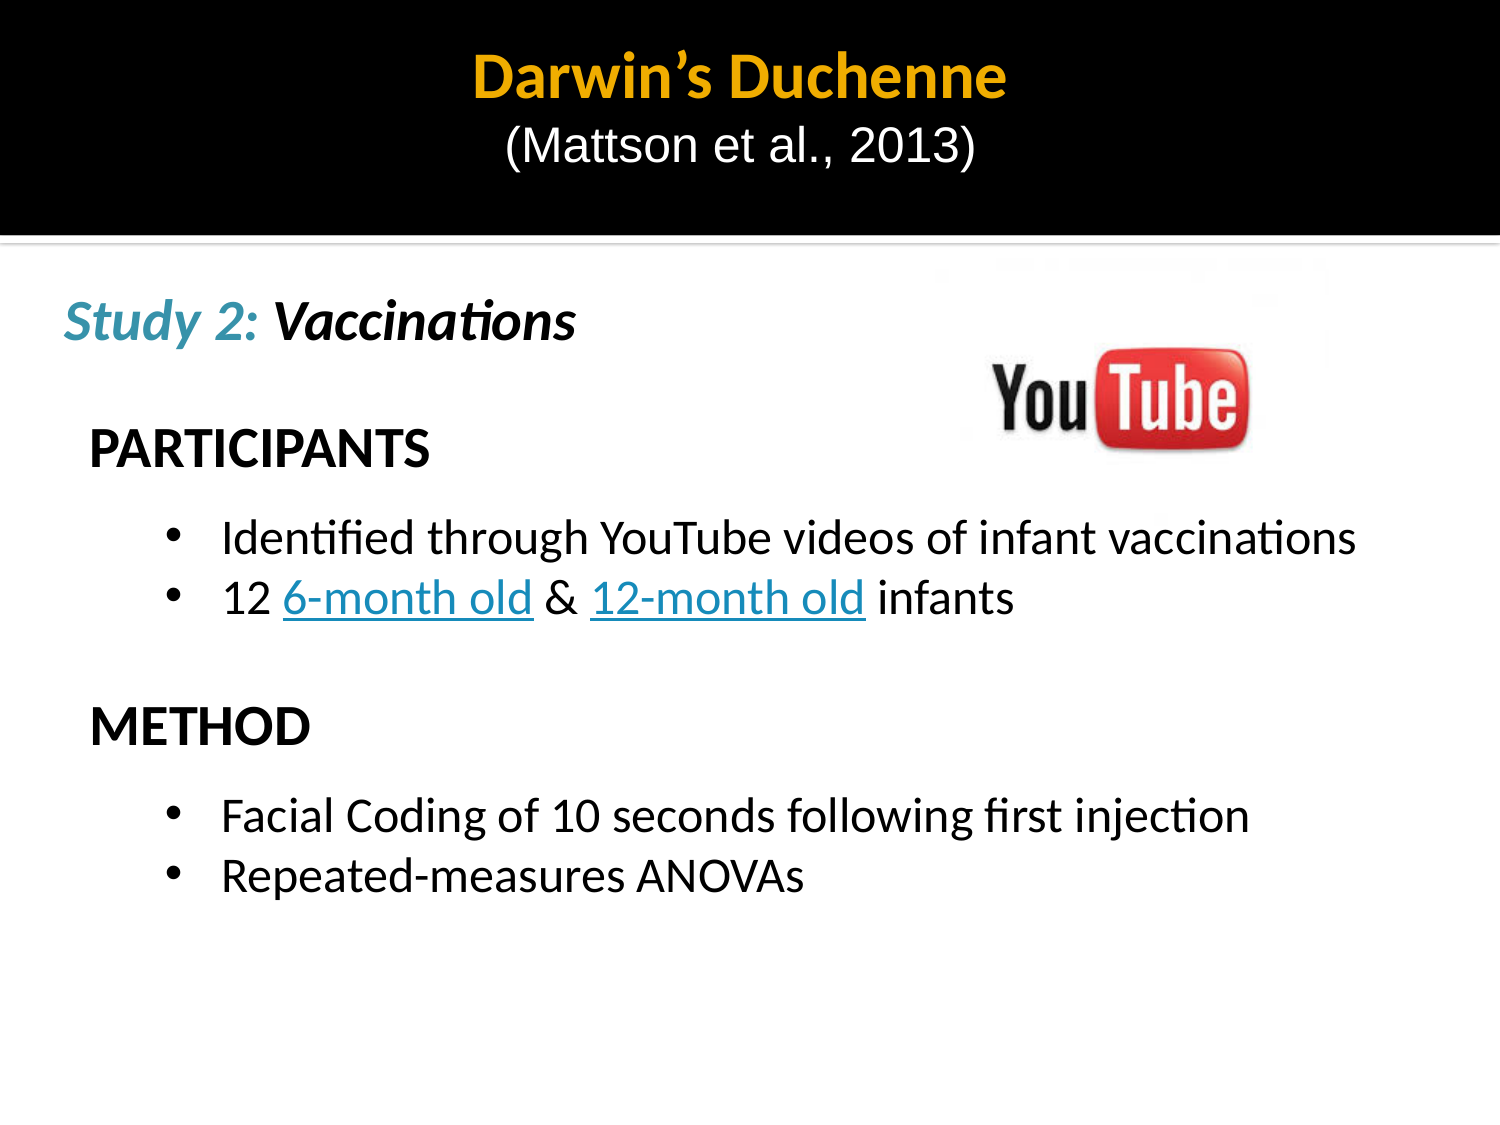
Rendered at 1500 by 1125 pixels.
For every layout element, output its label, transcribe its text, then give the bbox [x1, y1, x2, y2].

text_box METHOD Facial Coding of 10 seconds following first injection Repeated-measures ANOVAs [74, 680, 1488, 910]
text_box PARTICIPANTS Identified through YouTube videos of infant vaccinations 12 6-month old & 12-month old infants [74, 402, 1488, 632]
title Darwin’s Duchenne (Mattson et al., 2013) [12, 24, 1462, 215]
picture [912, 258, 1329, 538]
text_box Study 2: Vaccinations [50, 275, 600, 360]
